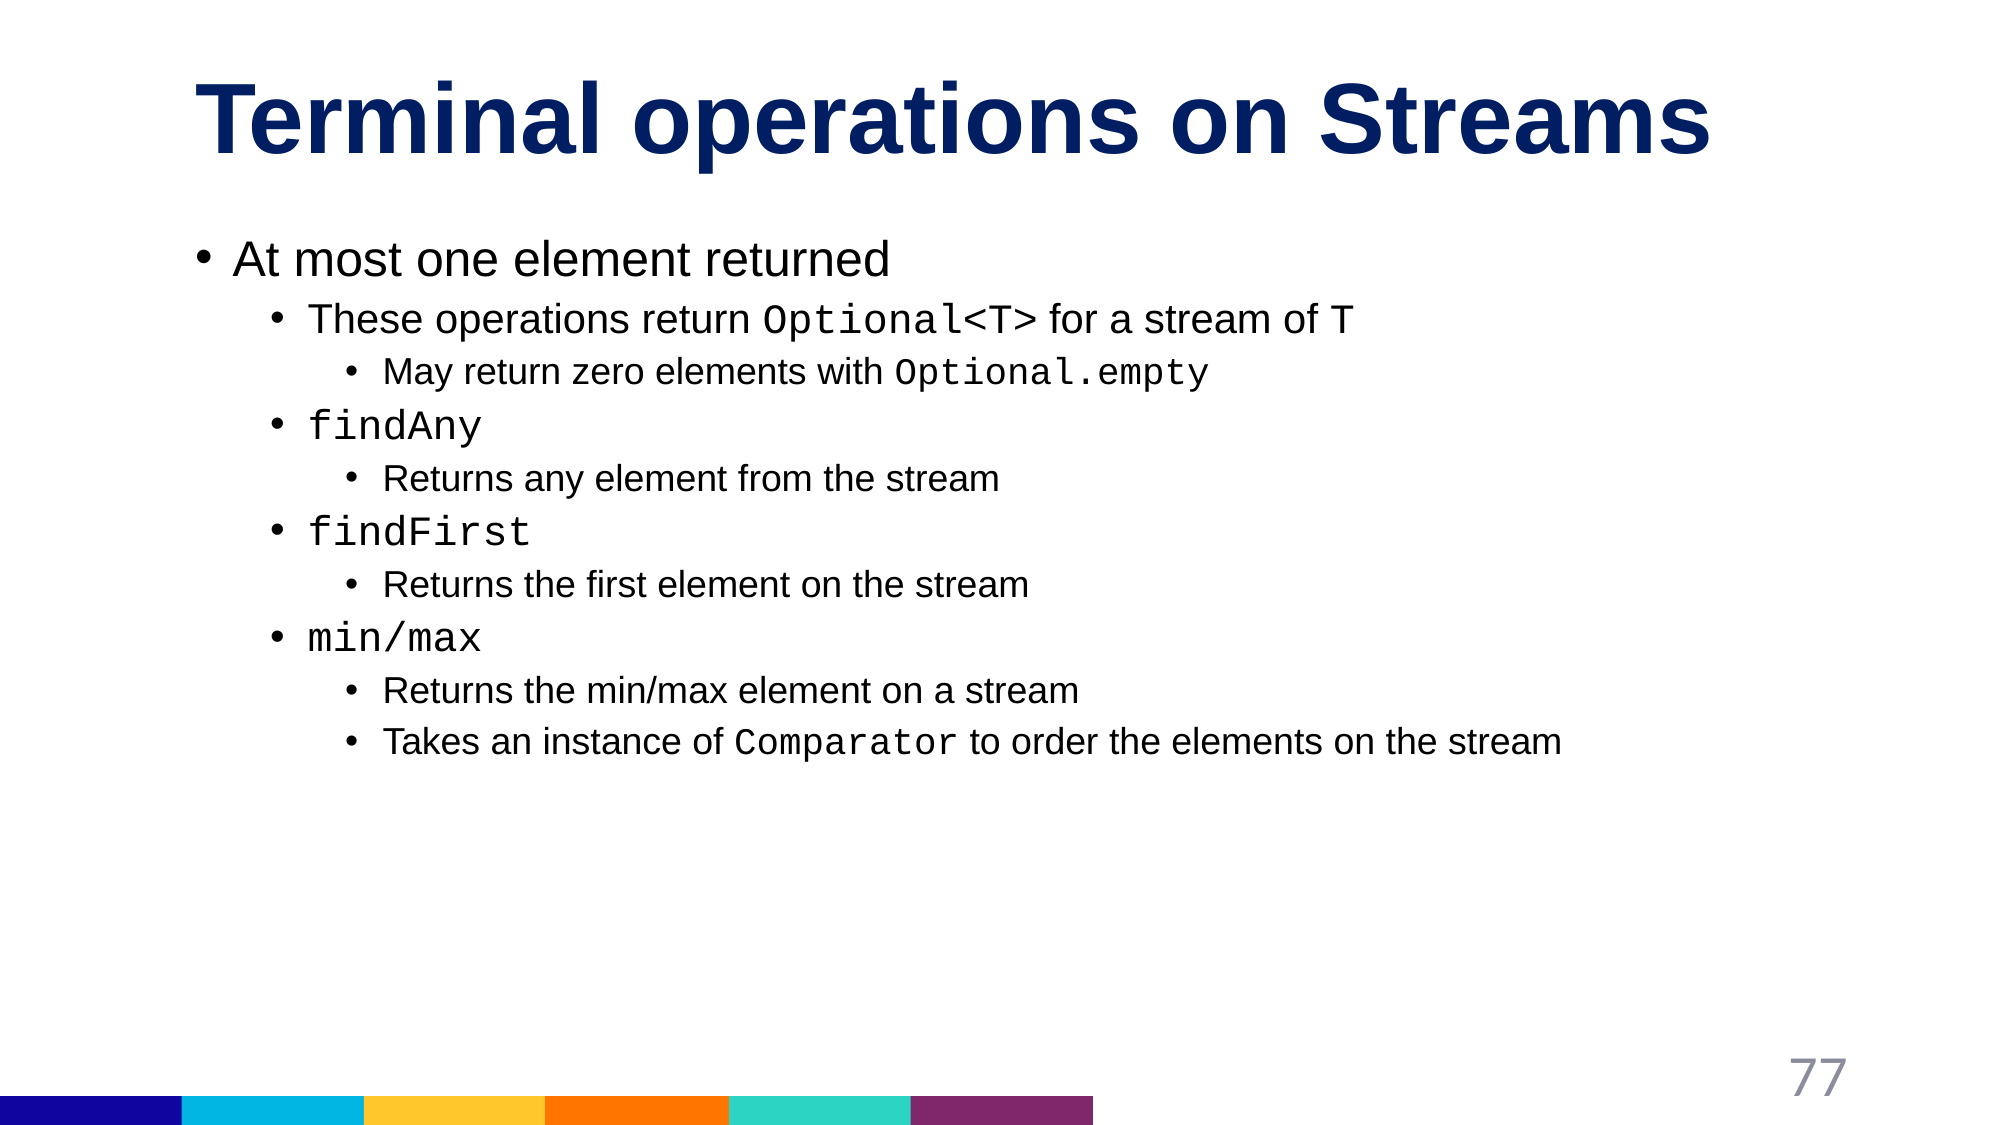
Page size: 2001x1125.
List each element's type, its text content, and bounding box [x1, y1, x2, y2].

title Terminal operations on Streams [180, 63, 1830, 179]
list At most one element returned These operations return Optional<T> for a stream of T May return zero elements with Optional.empty findAny Returns any element from the stream findFirst Returns the first element on the stream min/max Returns the min/max element on a stream Takes an instance of Comparator to order the elements on the stream [180, 225, 1830, 963]
slide_number 77 [1412, 1042, 1863, 1103]
